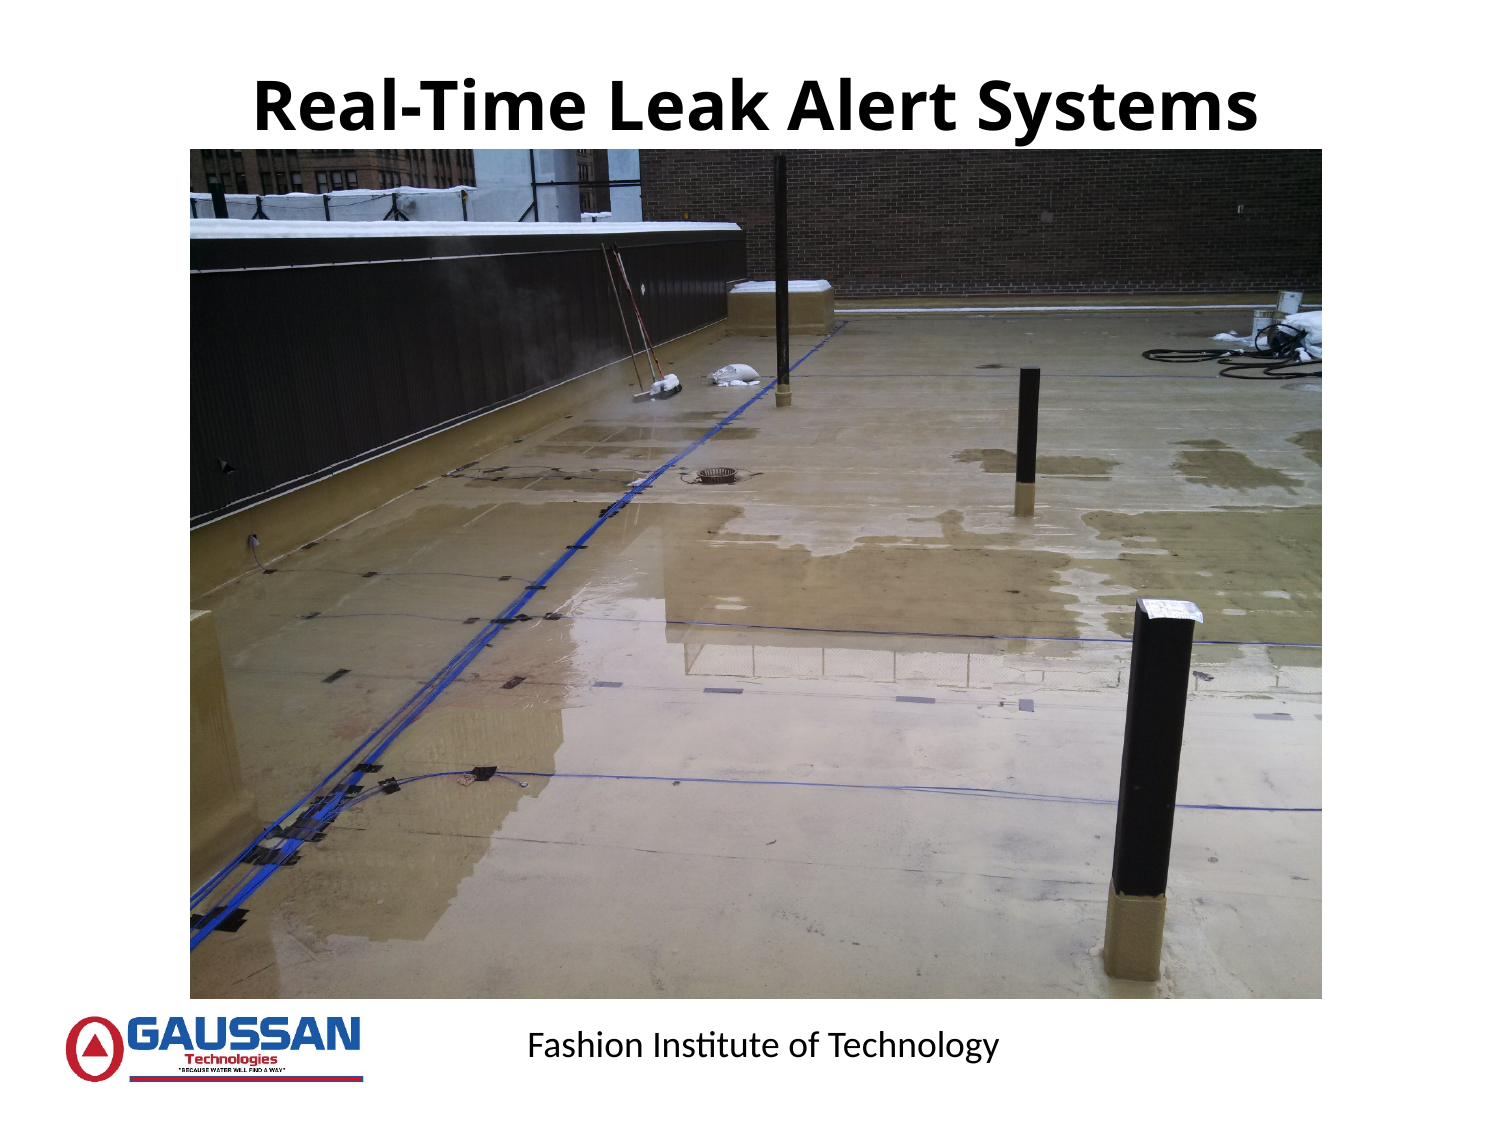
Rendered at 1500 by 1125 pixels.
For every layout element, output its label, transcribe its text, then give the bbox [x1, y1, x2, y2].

text_box Fashion Institute of Technology [512, 1012, 1163, 1073]
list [62, 1012, 368, 1085]
picture [190, 149, 1322, 999]
title Real-Time Leak Alert Systems [109, 0, 1403, 218]
